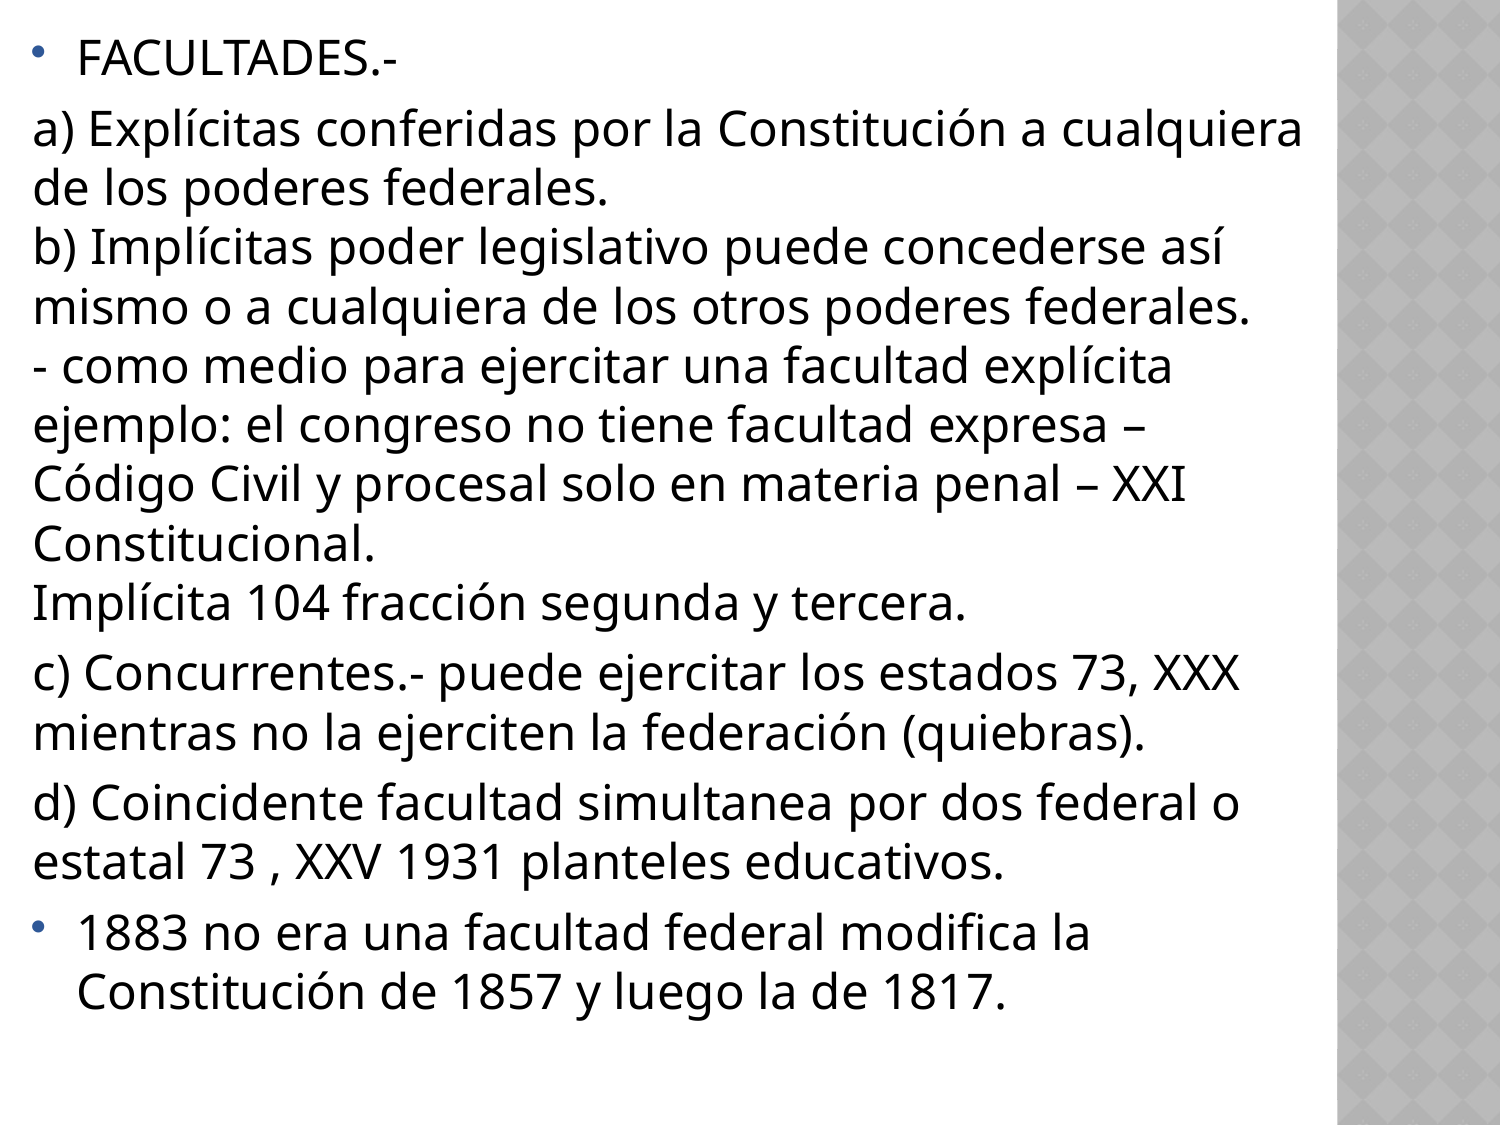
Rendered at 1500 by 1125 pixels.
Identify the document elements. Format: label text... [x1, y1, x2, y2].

list FACULTADES.- a) Explícitas conferidas por la Constitución a cualquiera de los poderes federales. b) Implícitas poder legislativo puede concederse así mismo o a cualquiera de los otros poderes federales. - como medio para ejercitar una facultad explícita ejemplo: el congreso no tiene facultad expresa – Código Civil y procesal solo en materia penal – XXI Constitucional. Implícita 104 fracción segunda y tercera. c) Concurrentes.- puede ejercitar los estados 73, XXX mientras no la ejerciten la federación (quiebras). d) Coincidente facultad simultanea por dos federal o estatal 73 , XXV 1931 planteles educativos. 1883 no era una facultad federal modifica la Constitución de 1857 y luego la de 1817. [17, 19, 1329, 1106]
